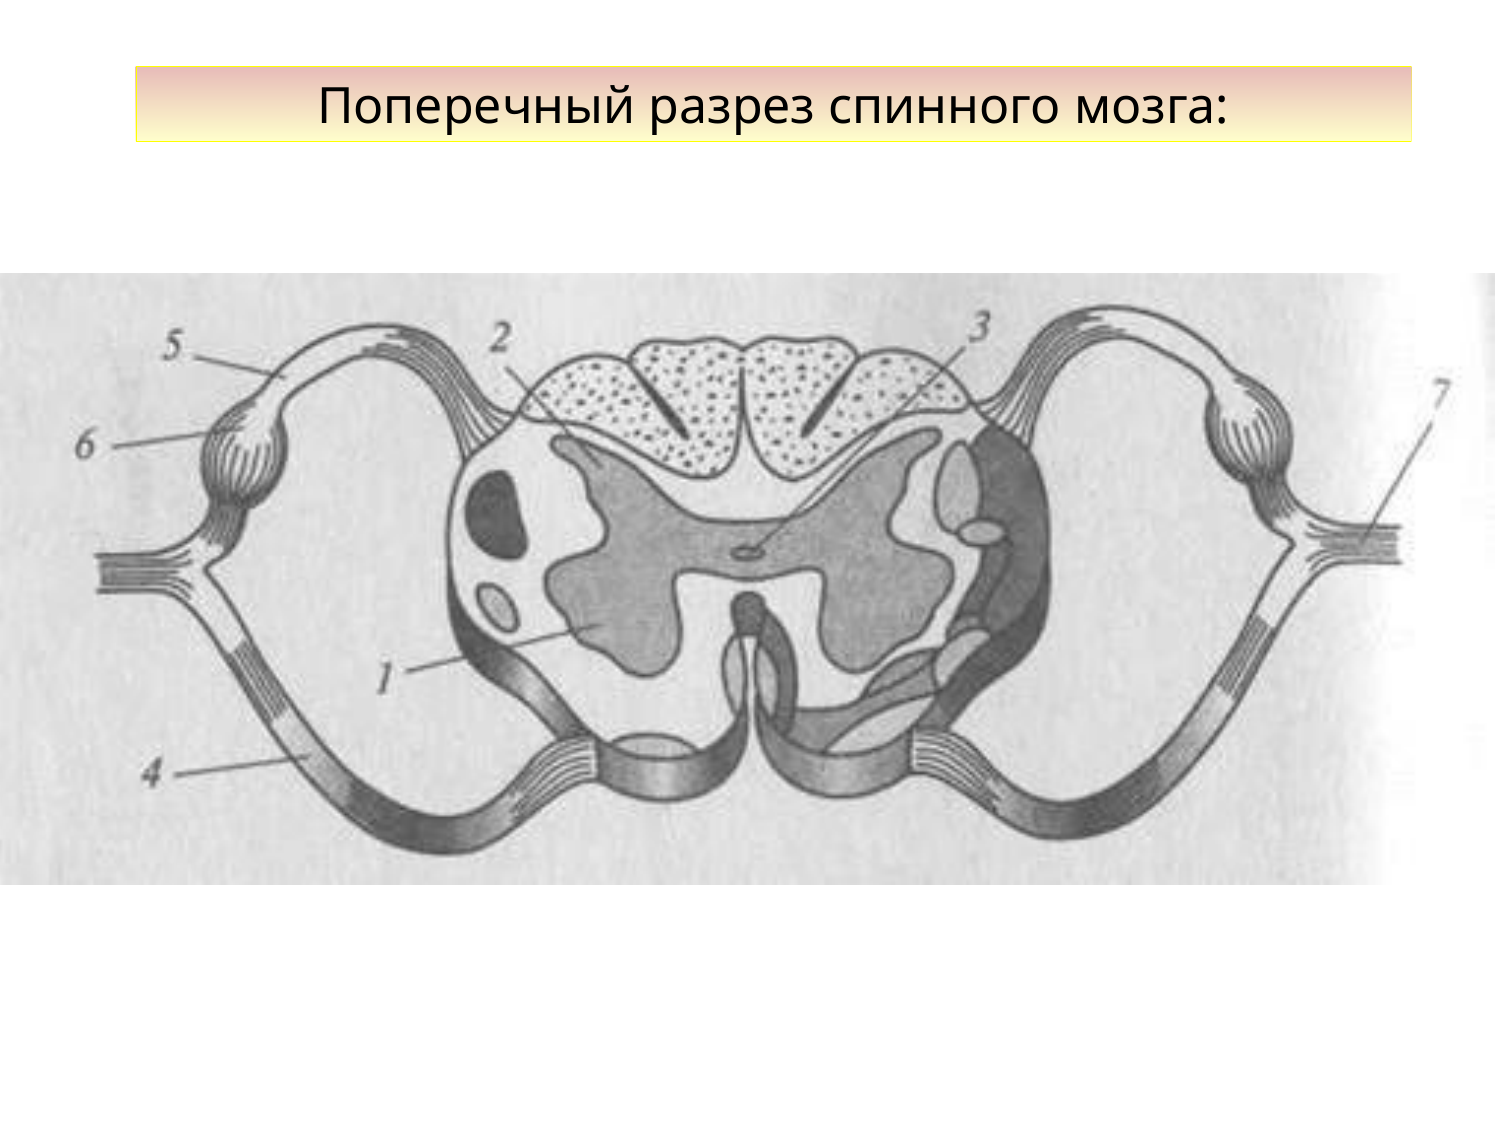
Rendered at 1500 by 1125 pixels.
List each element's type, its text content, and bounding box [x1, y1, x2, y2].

text_box Поперечный разрез спинного мозга: [135, 66, 1412, 142]
picture [0, 273, 1495, 885]
